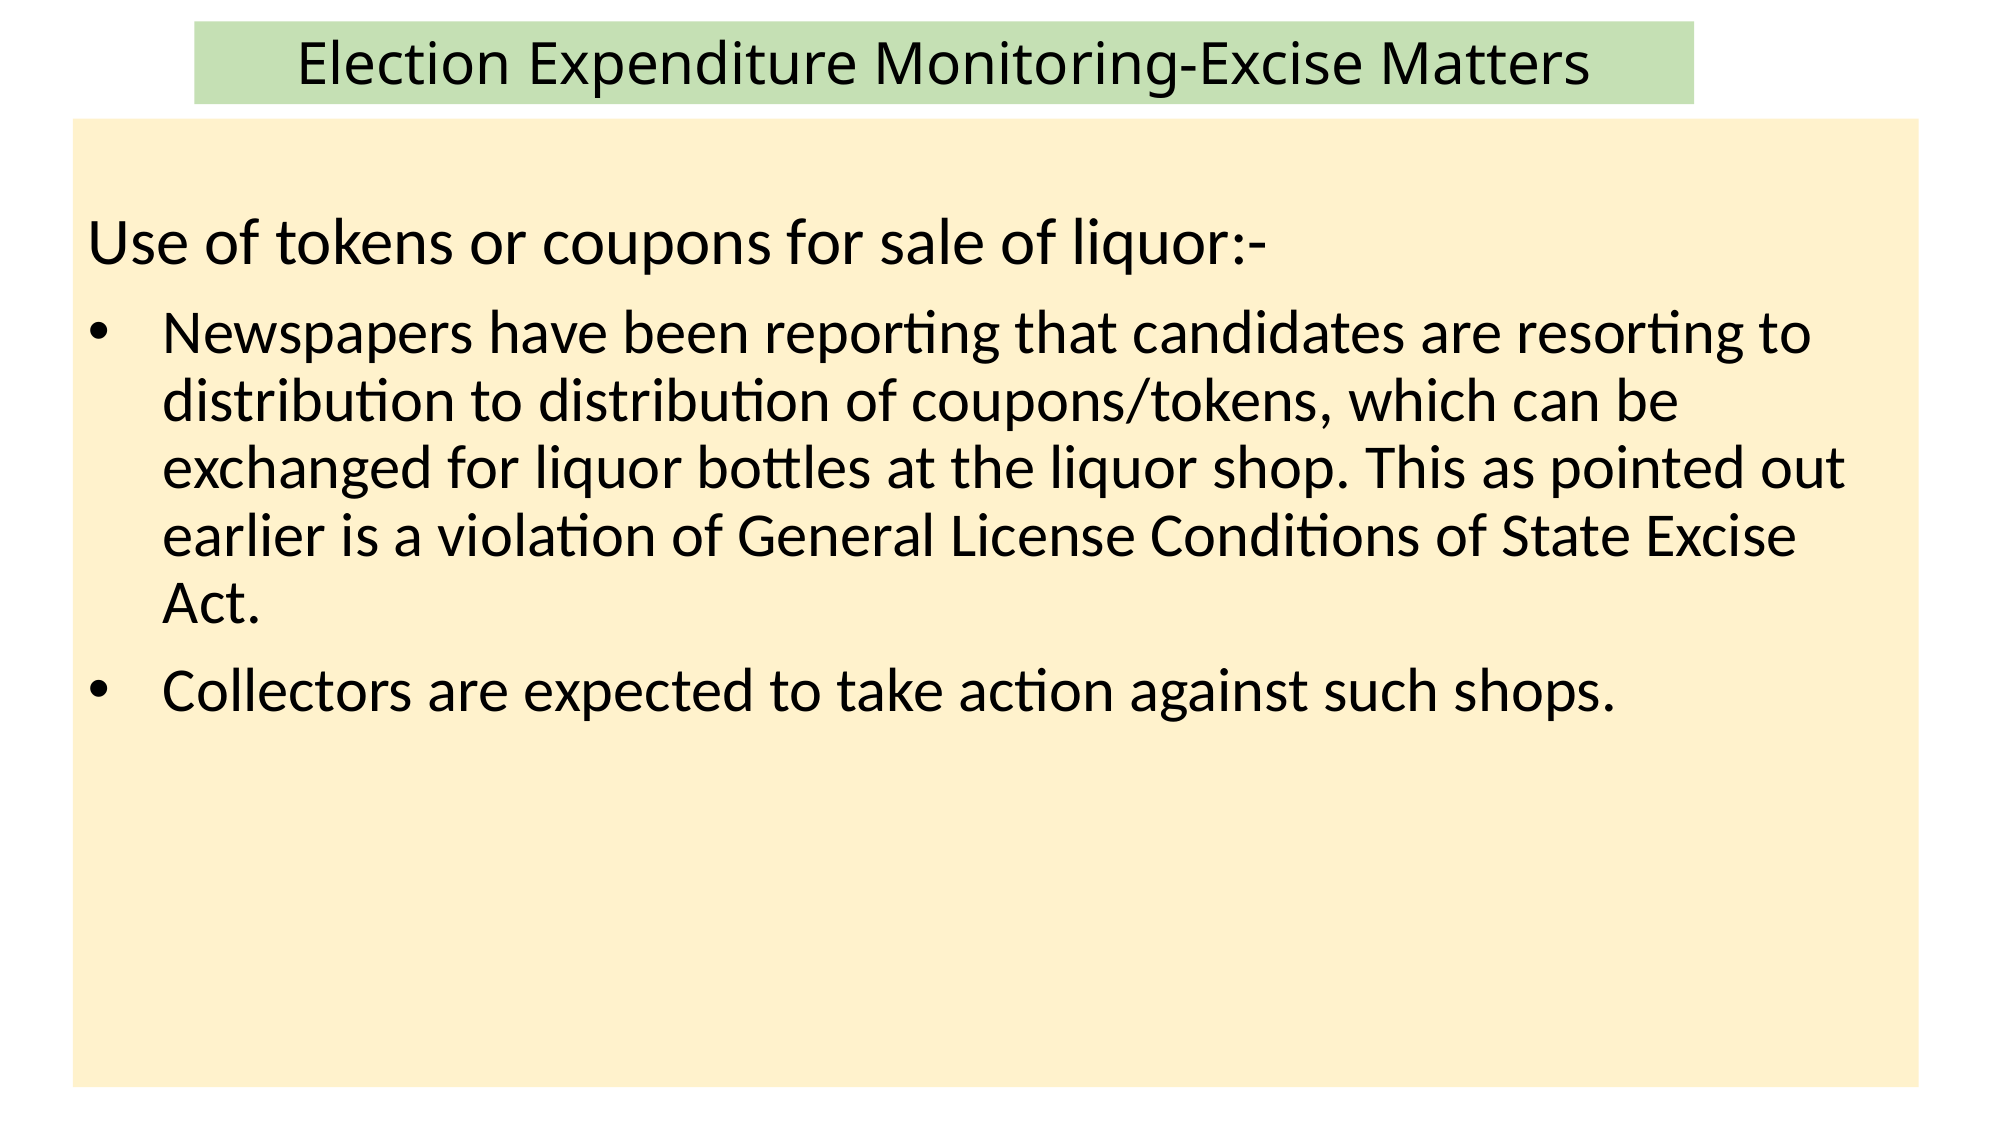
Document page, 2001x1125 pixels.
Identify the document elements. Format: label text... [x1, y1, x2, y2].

title Election Expenditure Monitoring-Excise Matters [194, 21, 1695, 105]
subtitle Use of tokens or coupons for sale of liquor:- Newspapers have been reporting that candidates are resorting to distribution to distribution of coupons/tokens, which can be exchanged for liquor bottles at the liquor shop. This as pointed out earlier is a violation of General License Conditions of State Excise Act. Collectors are expected to take action against such shops. [72, 118, 1919, 1088]
